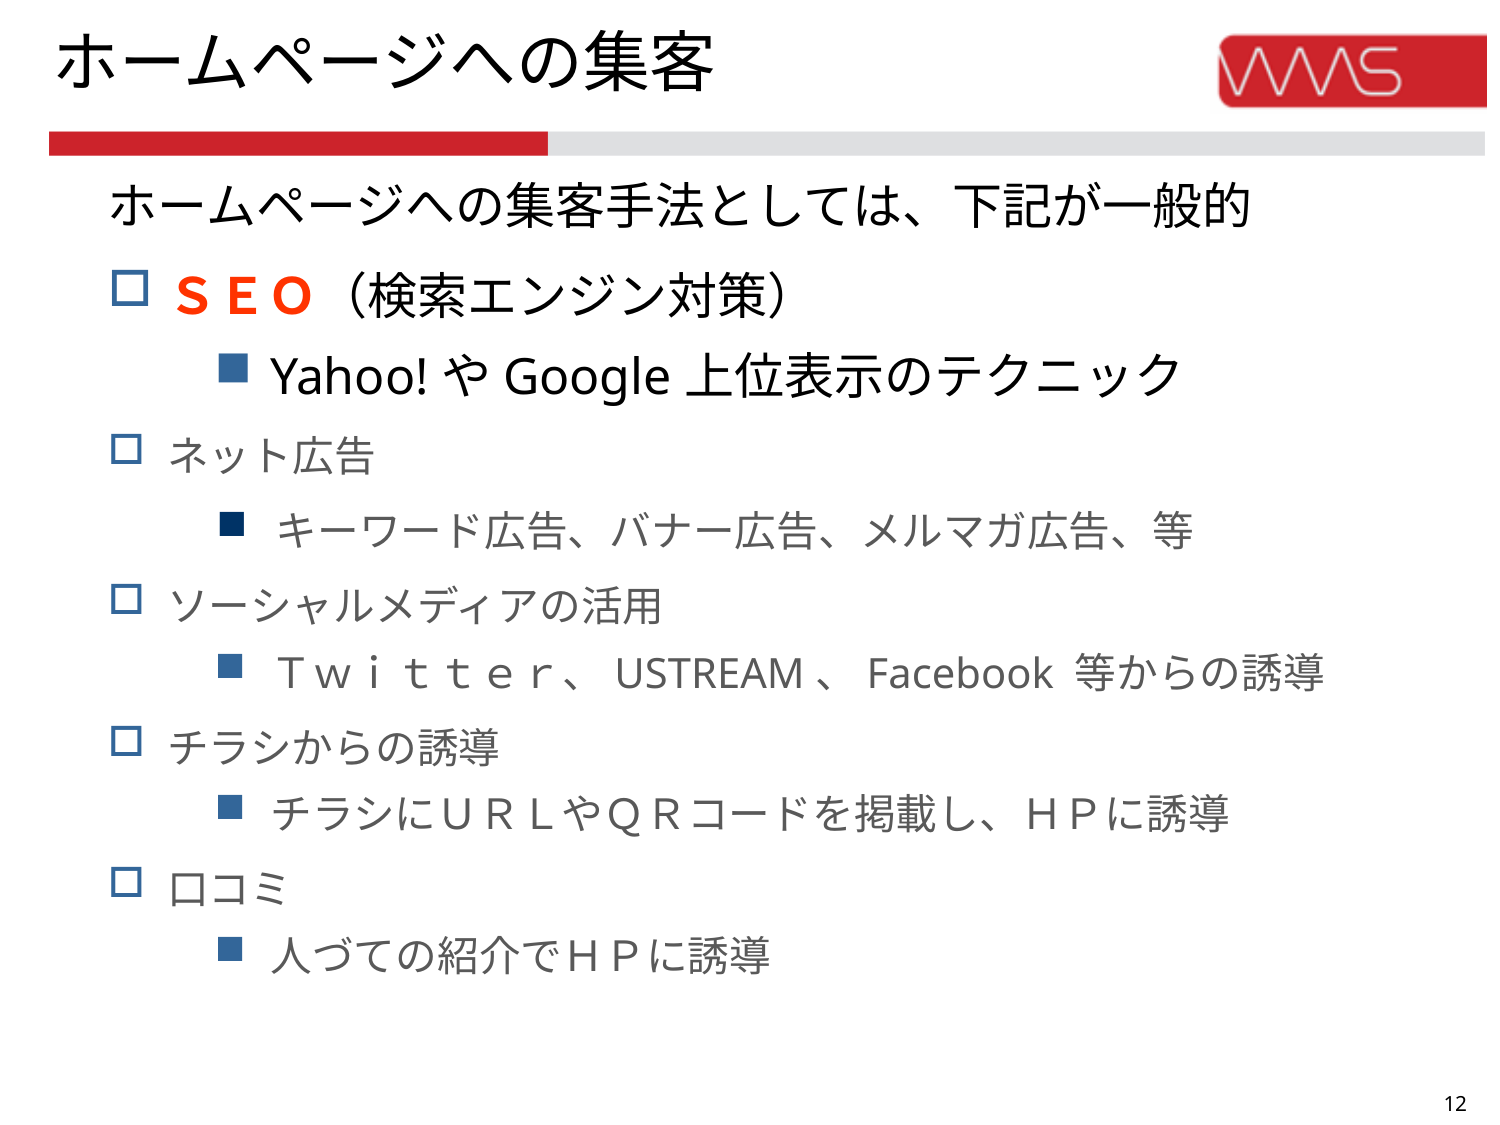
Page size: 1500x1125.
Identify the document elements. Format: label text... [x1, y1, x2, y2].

picture [1210, 30, 1487, 114]
list ホームページへの集客手法としては、下記が一般的 ＳＥＯ（検索エンジン対策） Yahoo!やGoogle上位表示のテクニック ネット広告 キーワード広告、バナー広告、メルマガ広告、等 ソーシャルメディアの活用 Ｔｗｉｔｔｅｒ、USTREAM、Facebook 等からの誘導 チラシからの誘導 チラシにＵＲＬやＱＲコードを掲載し、ＨＰに誘導 口コミ 人づての紹介でＨＰに誘導 [92, 166, 1471, 1041]
title ホームページへの集客 [37, 12, 1481, 108]
picture [46, 125, 1490, 164]
slide_number 11 [1156, 1083, 1483, 1110]
